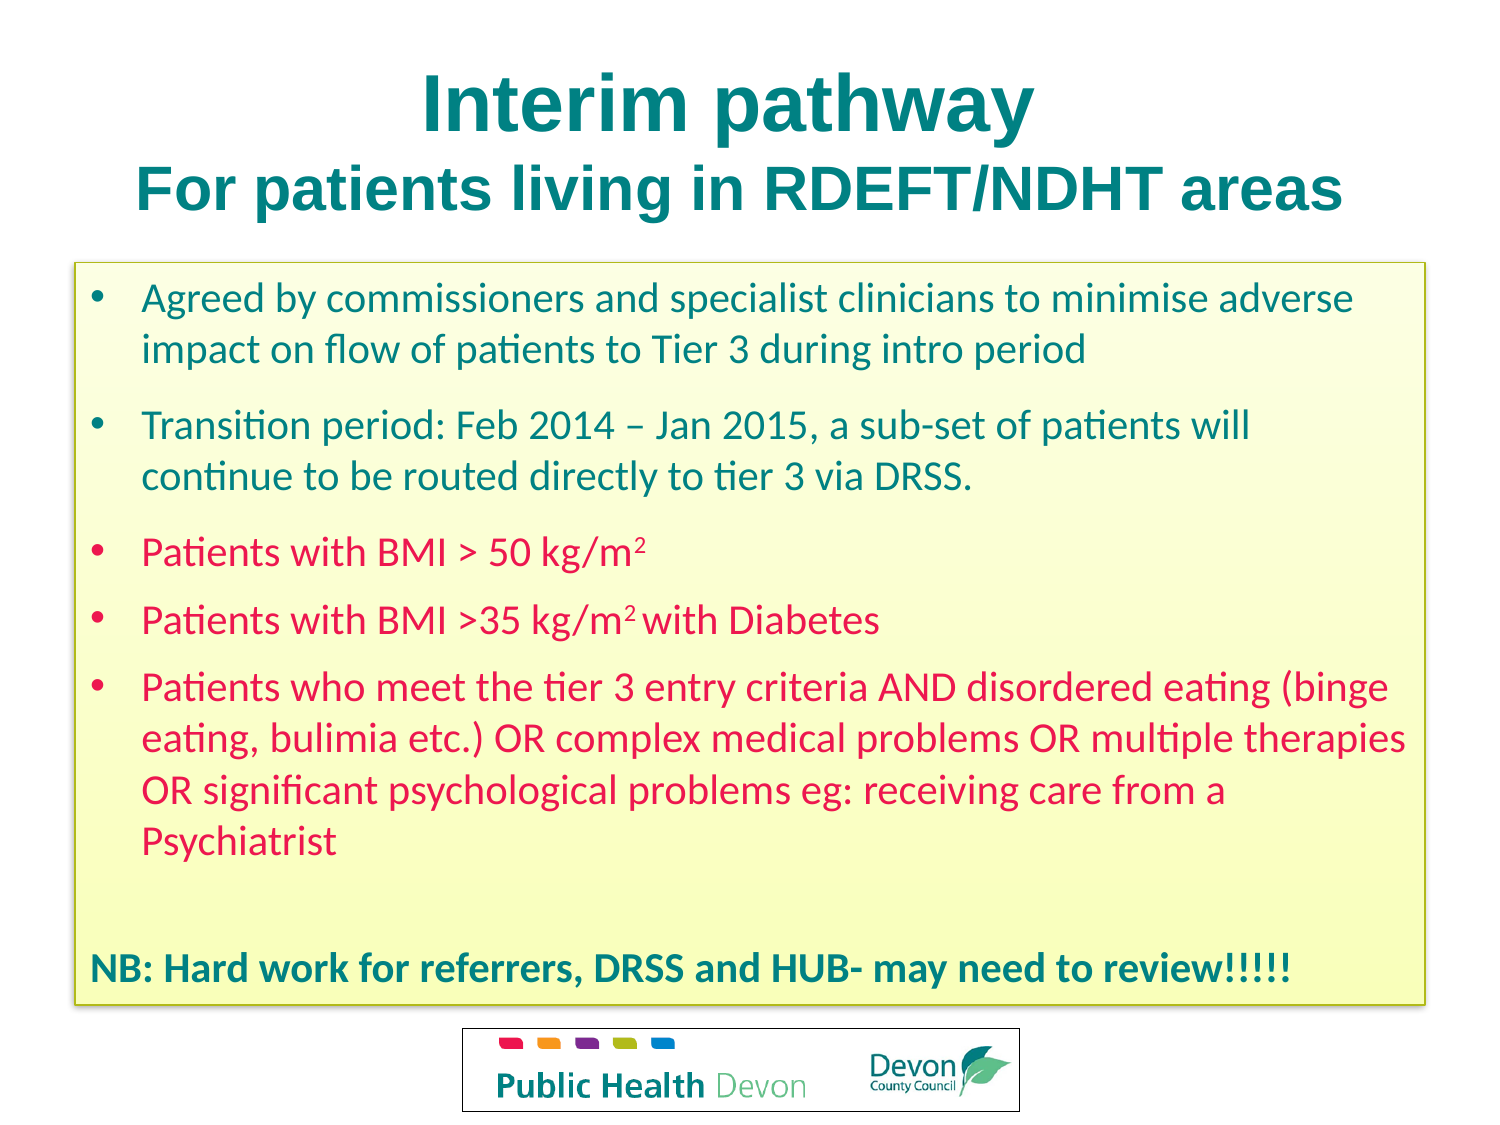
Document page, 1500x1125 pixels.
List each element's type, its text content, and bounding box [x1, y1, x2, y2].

list Agreed by commissioners and specialist clinicians to minimise adverse impact on flow of patients to Tier 3 during intro period Transition period: Feb 2014 – Jan 2015, a sub-set of patients will continue to be routed directly to tier 3 via DRSS. Patients with BMI > 50 kg/m2 Patients with BMI >35 kg/m2 with Diabetes Patients who meet the tier 3 entry criteria AND disordered eating (binge eating, bulimia etc.) OR complex medical problems OR multiple therapies OR significant psychological problems eg: receiving care from a Psychiatrist NB: Hard work for referrers, DRSS and HUB- may need to review!!!!! [74, 262, 1426, 1006]
picture [463, 1029, 1019, 1111]
title Interim pathway For patients living in RDEFT/NDHT areas [64, 42, 1415, 231]
